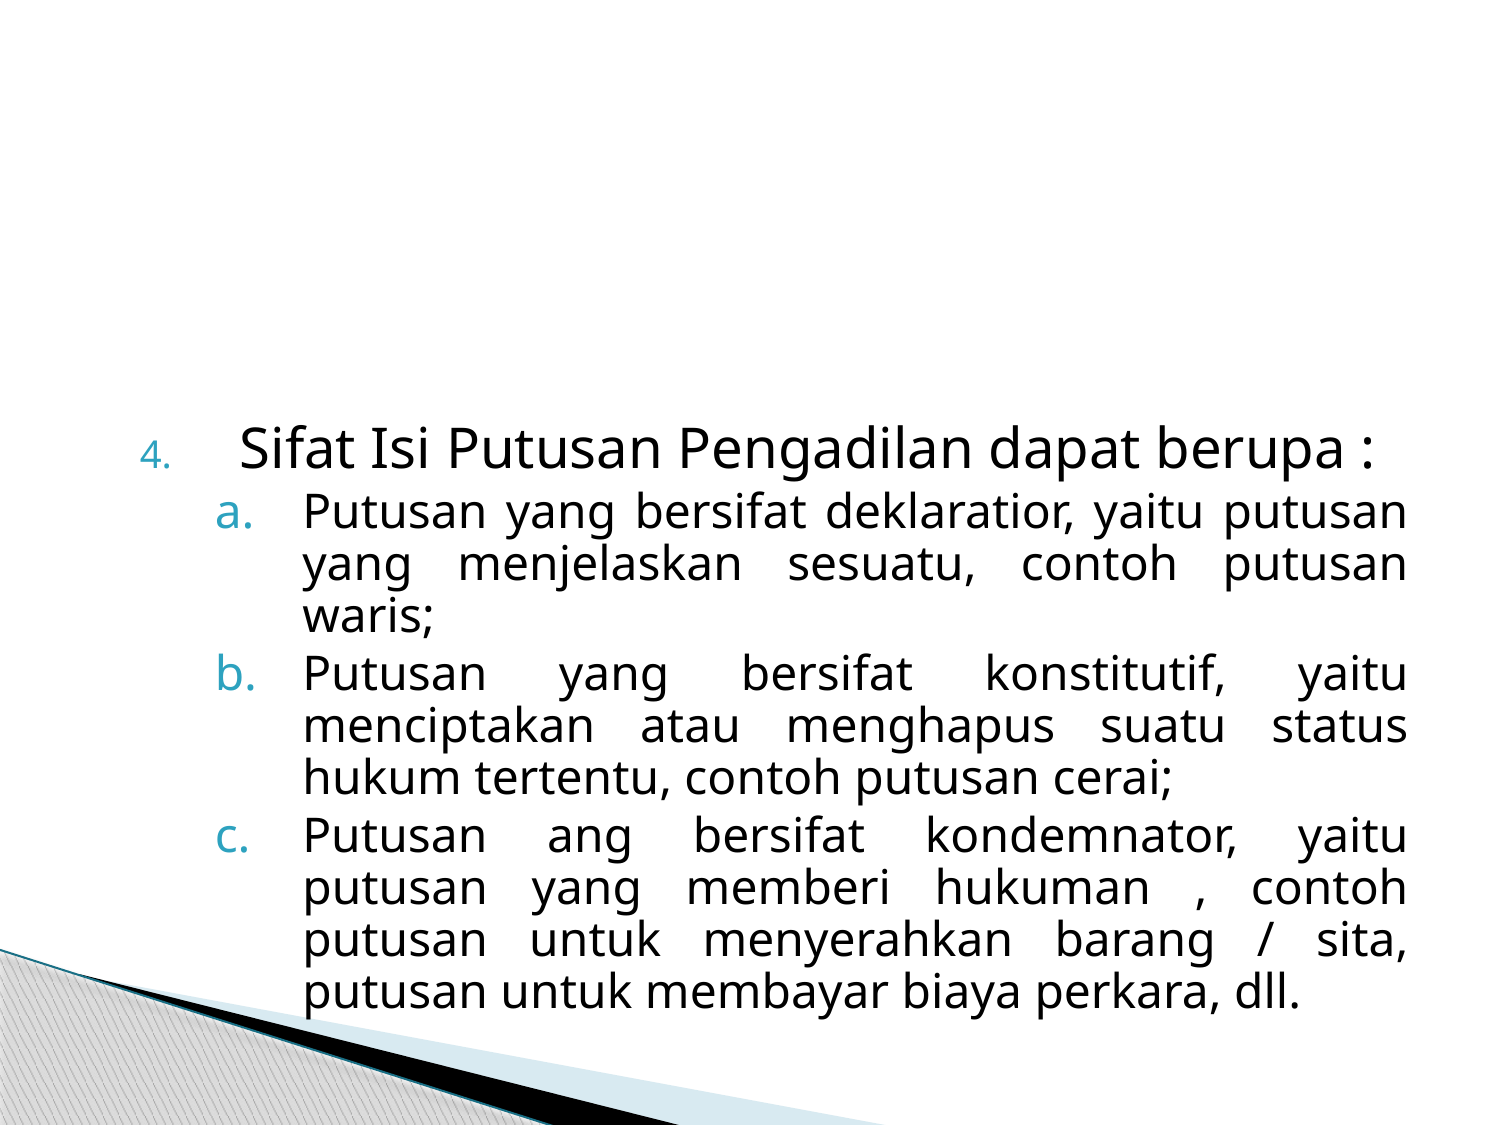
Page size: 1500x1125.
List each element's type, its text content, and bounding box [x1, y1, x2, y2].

list Sifat Isi Putusan Pengadilan dapat berupa : Putusan yang bersifat deklaratior, yaitu putusan yang menjelaskan sesuatu, contoh putusan waris; Putusan yang bersifat konstitutif, yaitu menciptakan atau menghapus suatu status hukum tertentu, contoh putusan cerai; Putusan ang bersifat kondemnator, yaitu putusan yang memberi hukuman , contoh putusan untuk menyerahkan barang / sita, putusan untuk membayar biaya perkara, dll. [125, 412, 1425, 1075]
